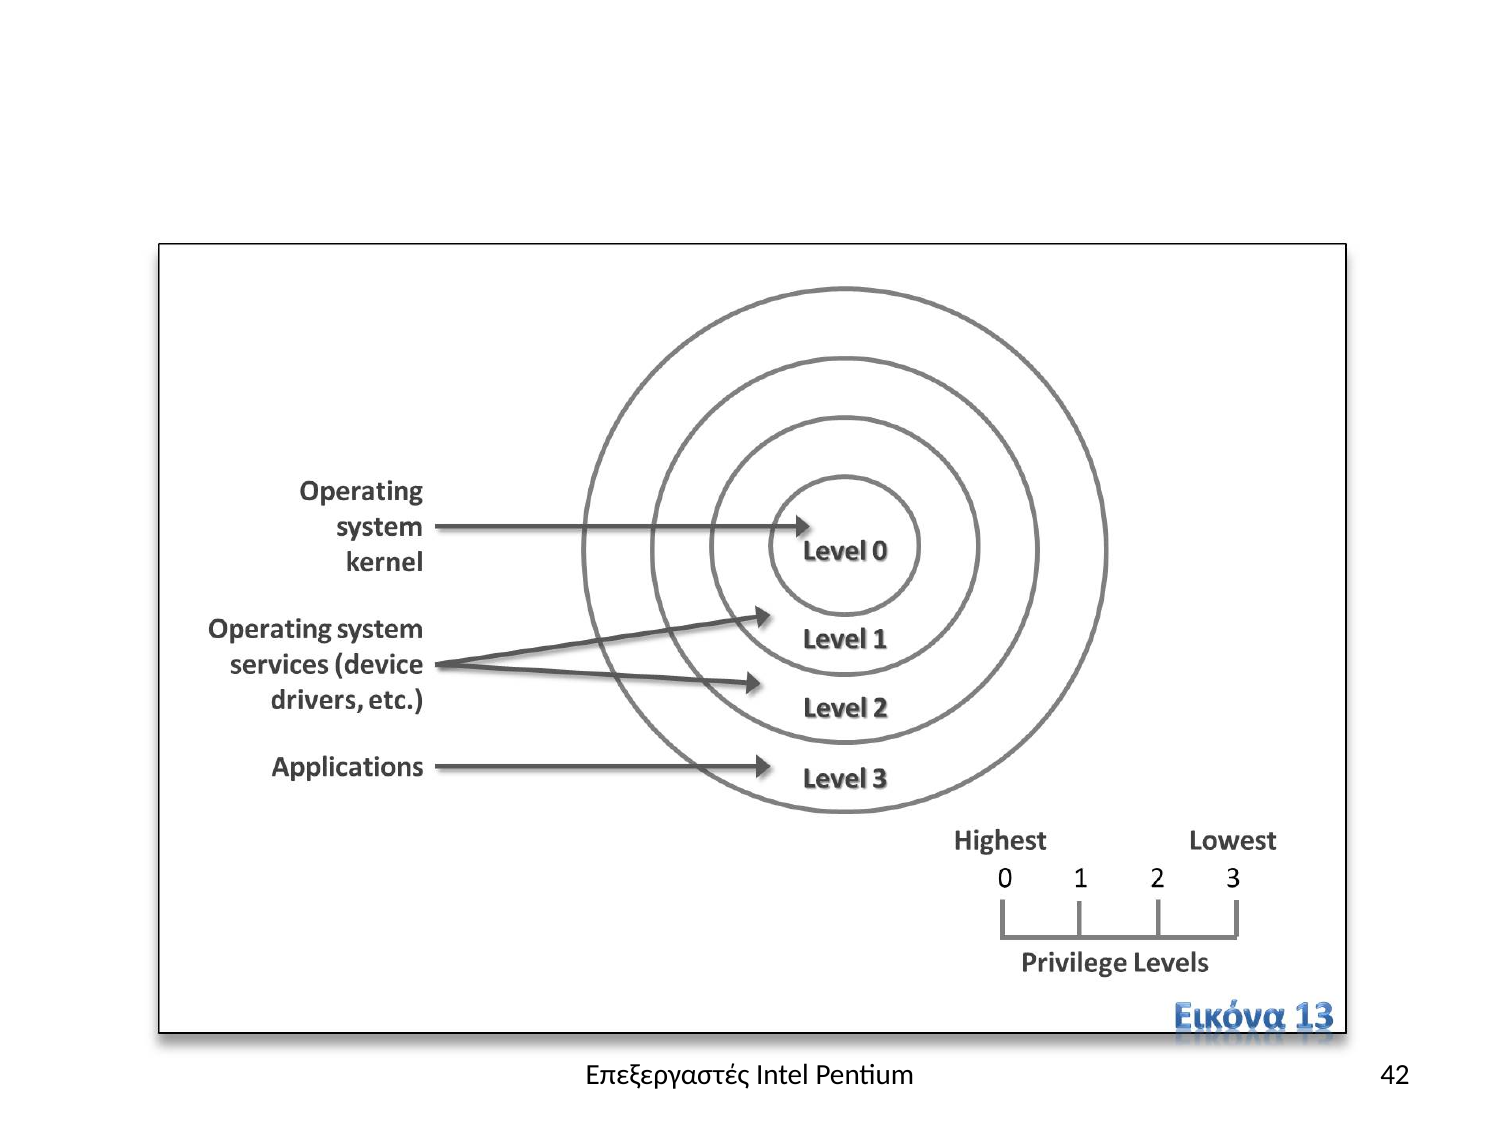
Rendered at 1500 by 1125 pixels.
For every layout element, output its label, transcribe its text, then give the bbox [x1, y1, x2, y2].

footer Επεξεργαστές Intel Pentium [512, 1076, 988, 1103]
slide_number 42 [1074, 1042, 1425, 1103]
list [141, 237, 1363, 1069]
